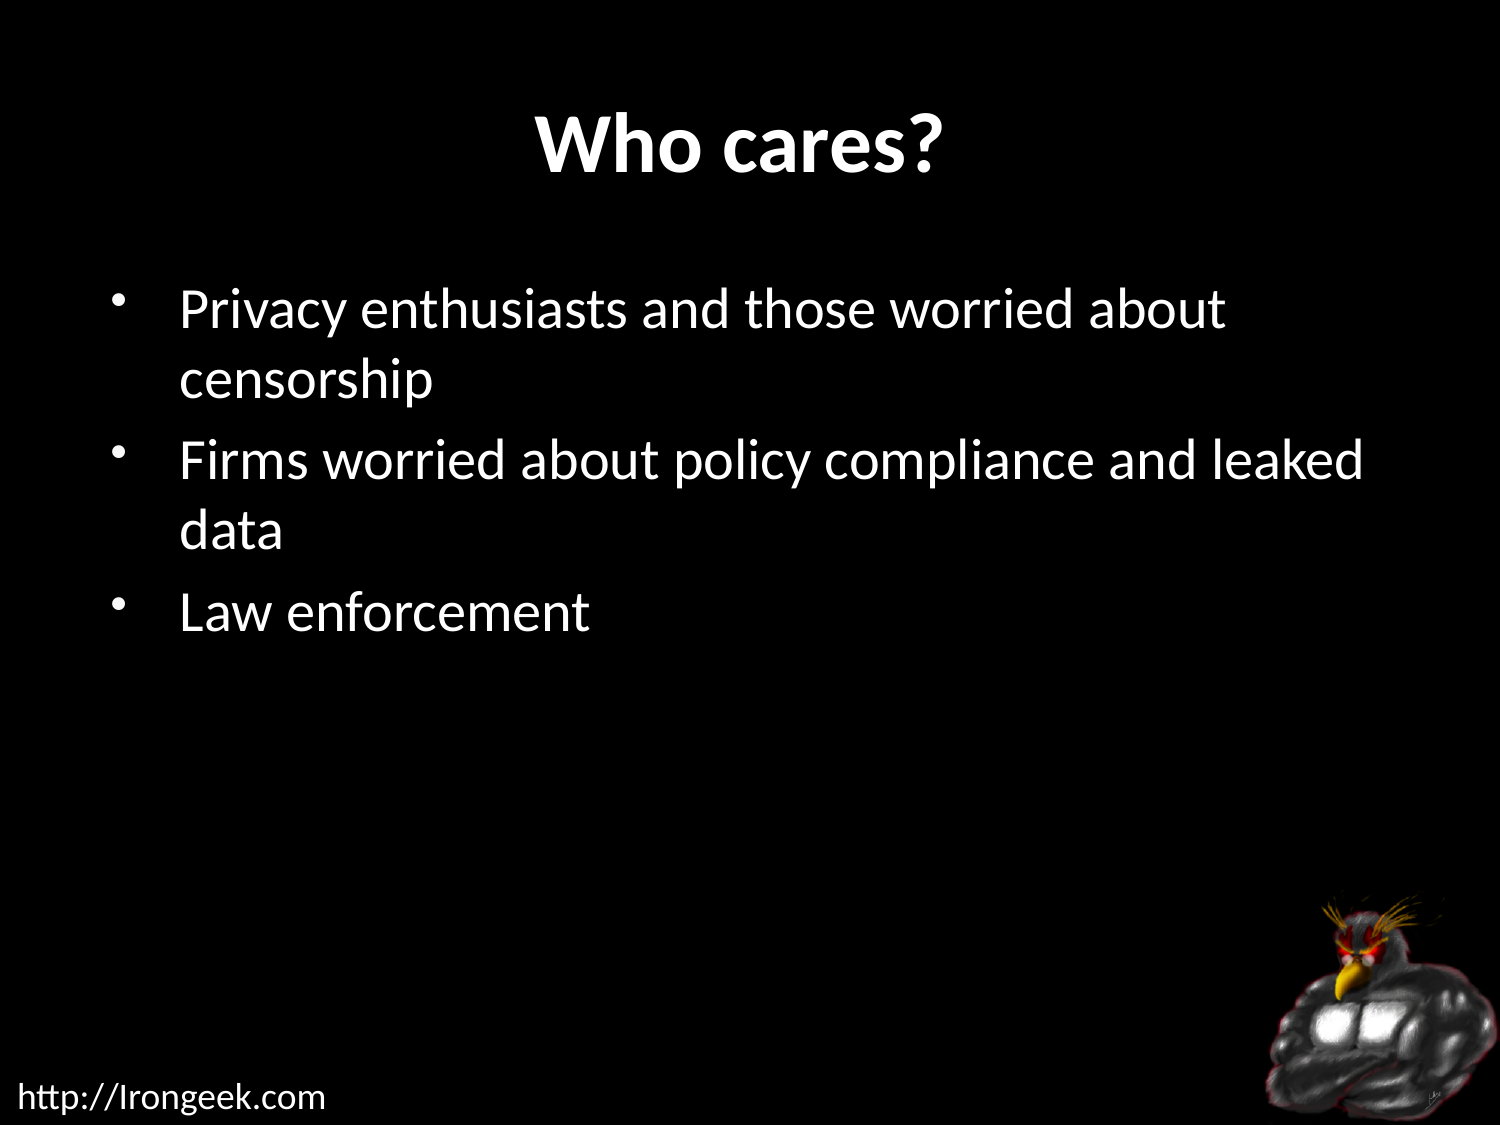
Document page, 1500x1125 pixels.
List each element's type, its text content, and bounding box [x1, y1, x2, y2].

picture [1259, 890, 1500, 1125]
list Privacy enthusiasts and those worried about censorship Firms worried about policy compliance and leaked data Law enforcement [74, 262, 1426, 1036]
title Who cares? [75, 45, 1425, 233]
